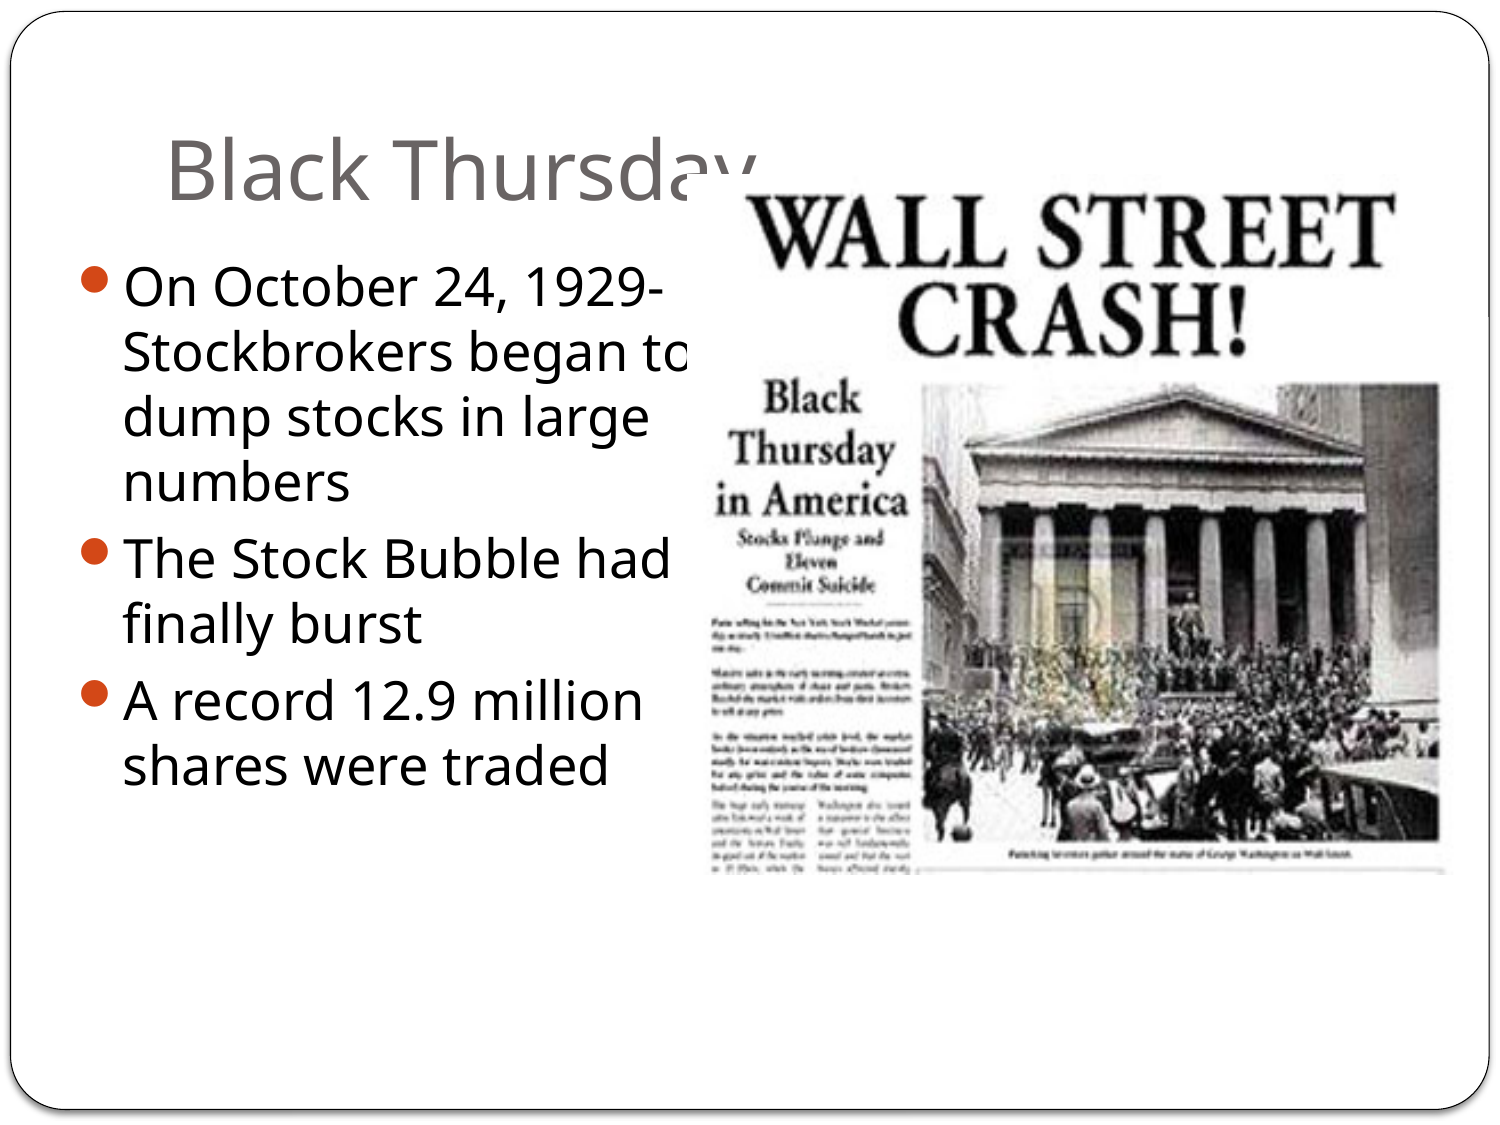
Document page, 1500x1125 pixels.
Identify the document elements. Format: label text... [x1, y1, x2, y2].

picture [687, 174, 1463, 876]
title Black Thursday [150, 45, 1425, 233]
list On October 24, 1929- Stockbrokers began to dump stocks in large numbers The Stock Bubble had finally burst A record 12.9 million shares were traded [62, 245, 788, 996]
